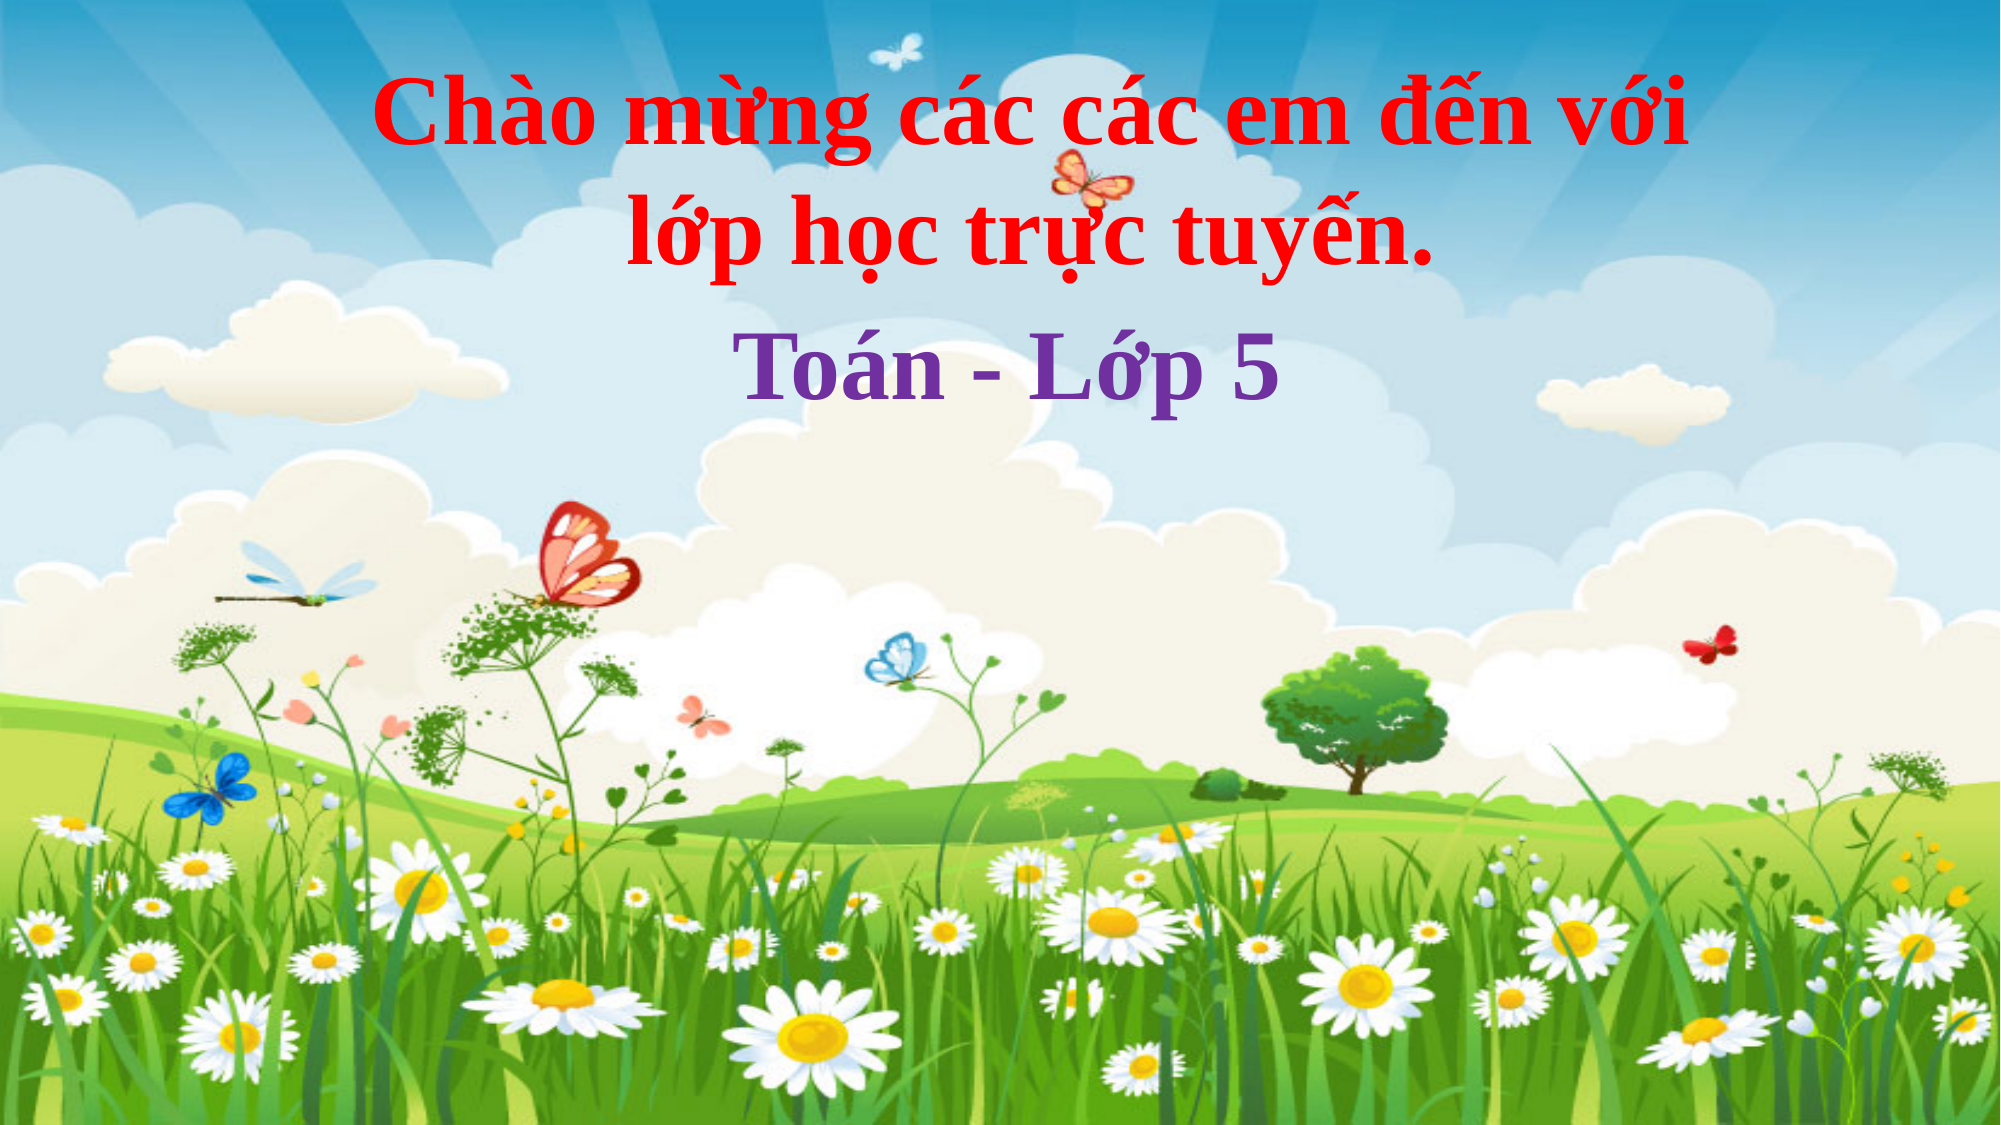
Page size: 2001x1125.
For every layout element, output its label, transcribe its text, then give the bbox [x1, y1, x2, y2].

text_box Chào mừng các các em đến với lớp học trực tuyến. [349, 37, 1713, 293]
text_box Toán - Lớp 5 [456, 292, 1558, 428]
text_box [287, 37, 713, 98]
picture [0, 0, 2001, 1125]
